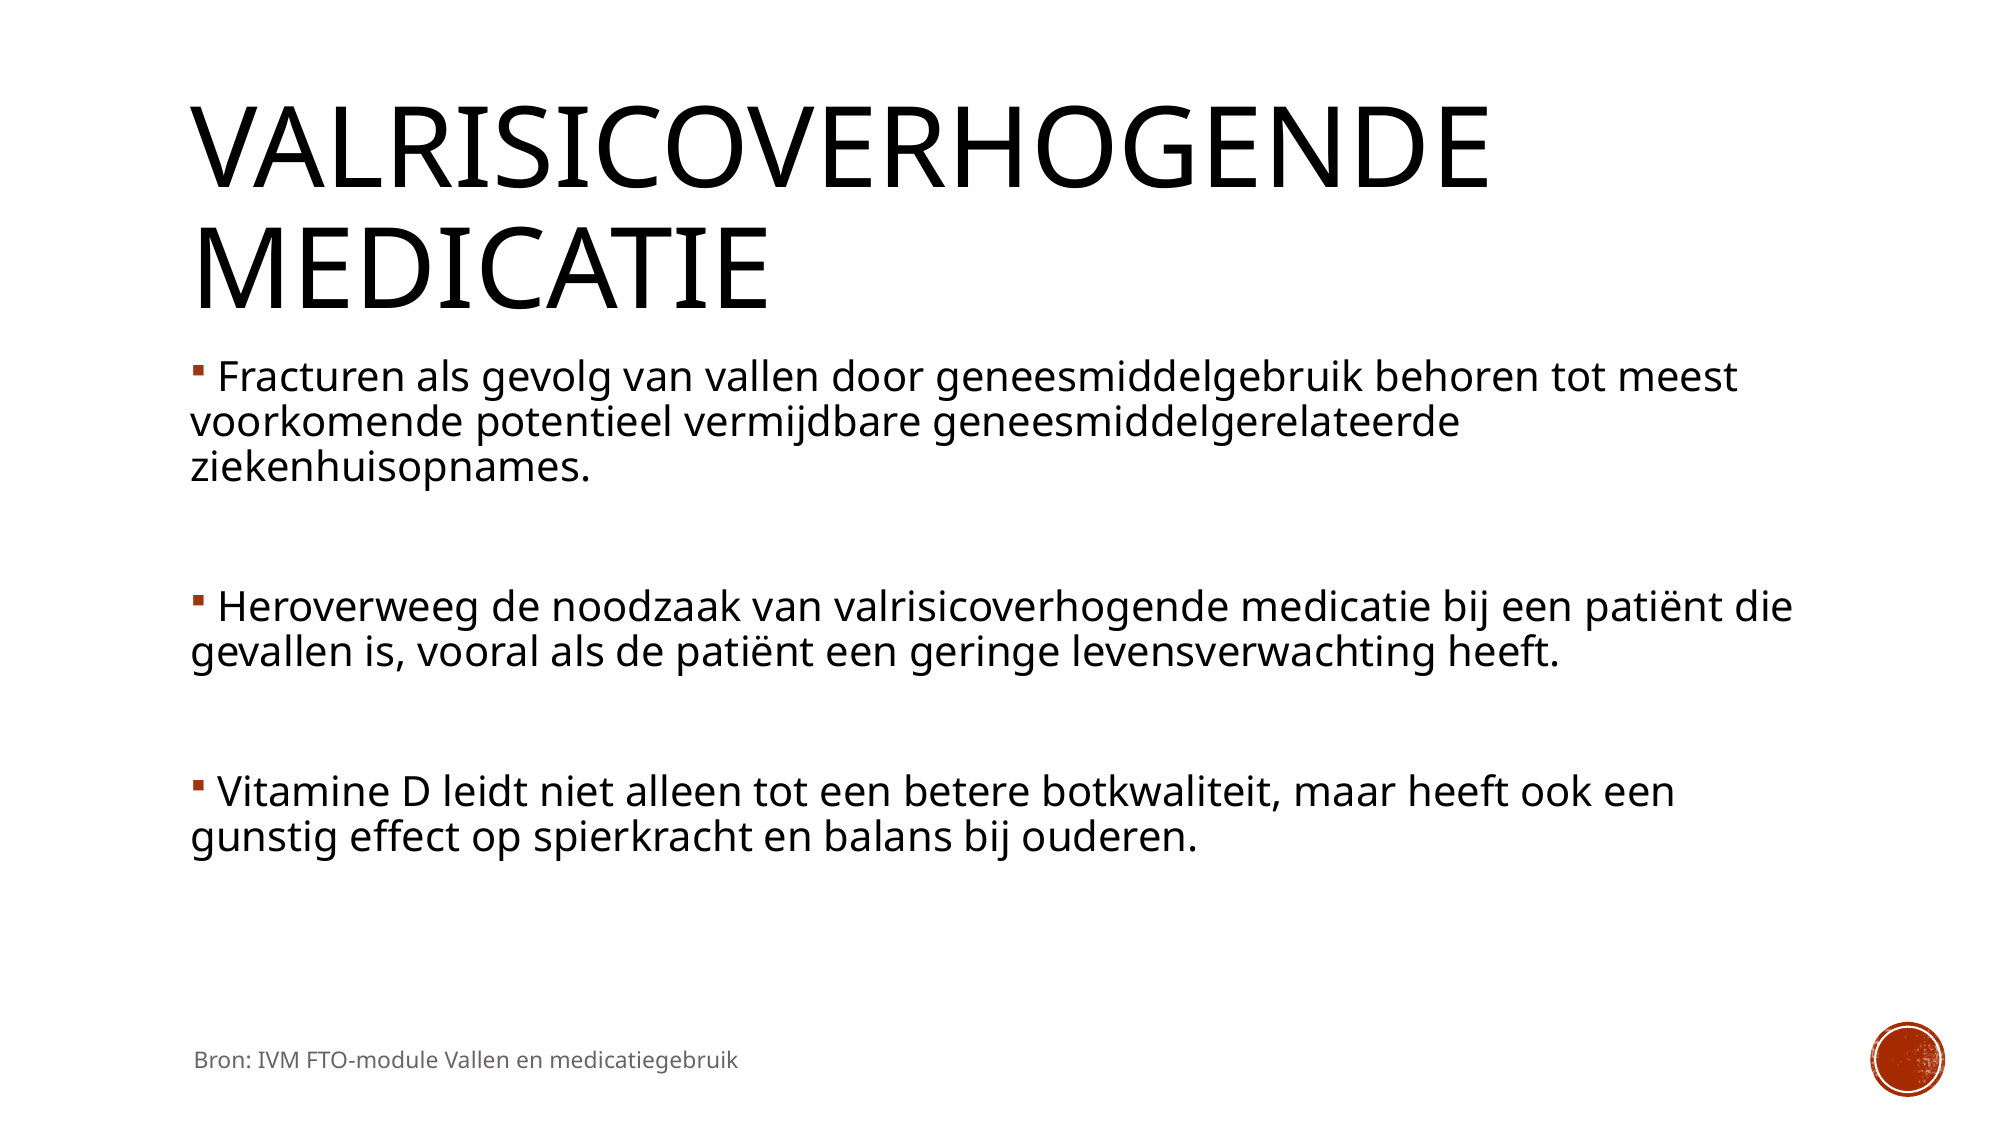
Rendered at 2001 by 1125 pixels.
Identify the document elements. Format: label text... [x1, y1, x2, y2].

list Fracturen als gevolg van vallen door geneesmiddelgebruik behoren tot meest voorkomende potentieel vermijdbare geneesmiddelgerelateerde ziekenhuisopnames. Heroverweeg de noodzaak van valrisicoverhogende medicatie bij een patiënt die gevallen is, vooral als de patiënt een geringe levensverwachting heeft. Vitamine D leidt niet alleen tot een betere botkwaliteit, maar heeft ook een gunstig effect op spierkracht en balans bij ouderen. [175, 348, 1826, 1013]
title Valrisicoverhogende medicatie [175, 79, 1826, 344]
footer Bron: IVM FTO-module Vallen en medicatiegebruik [178, 1028, 1217, 1089]
